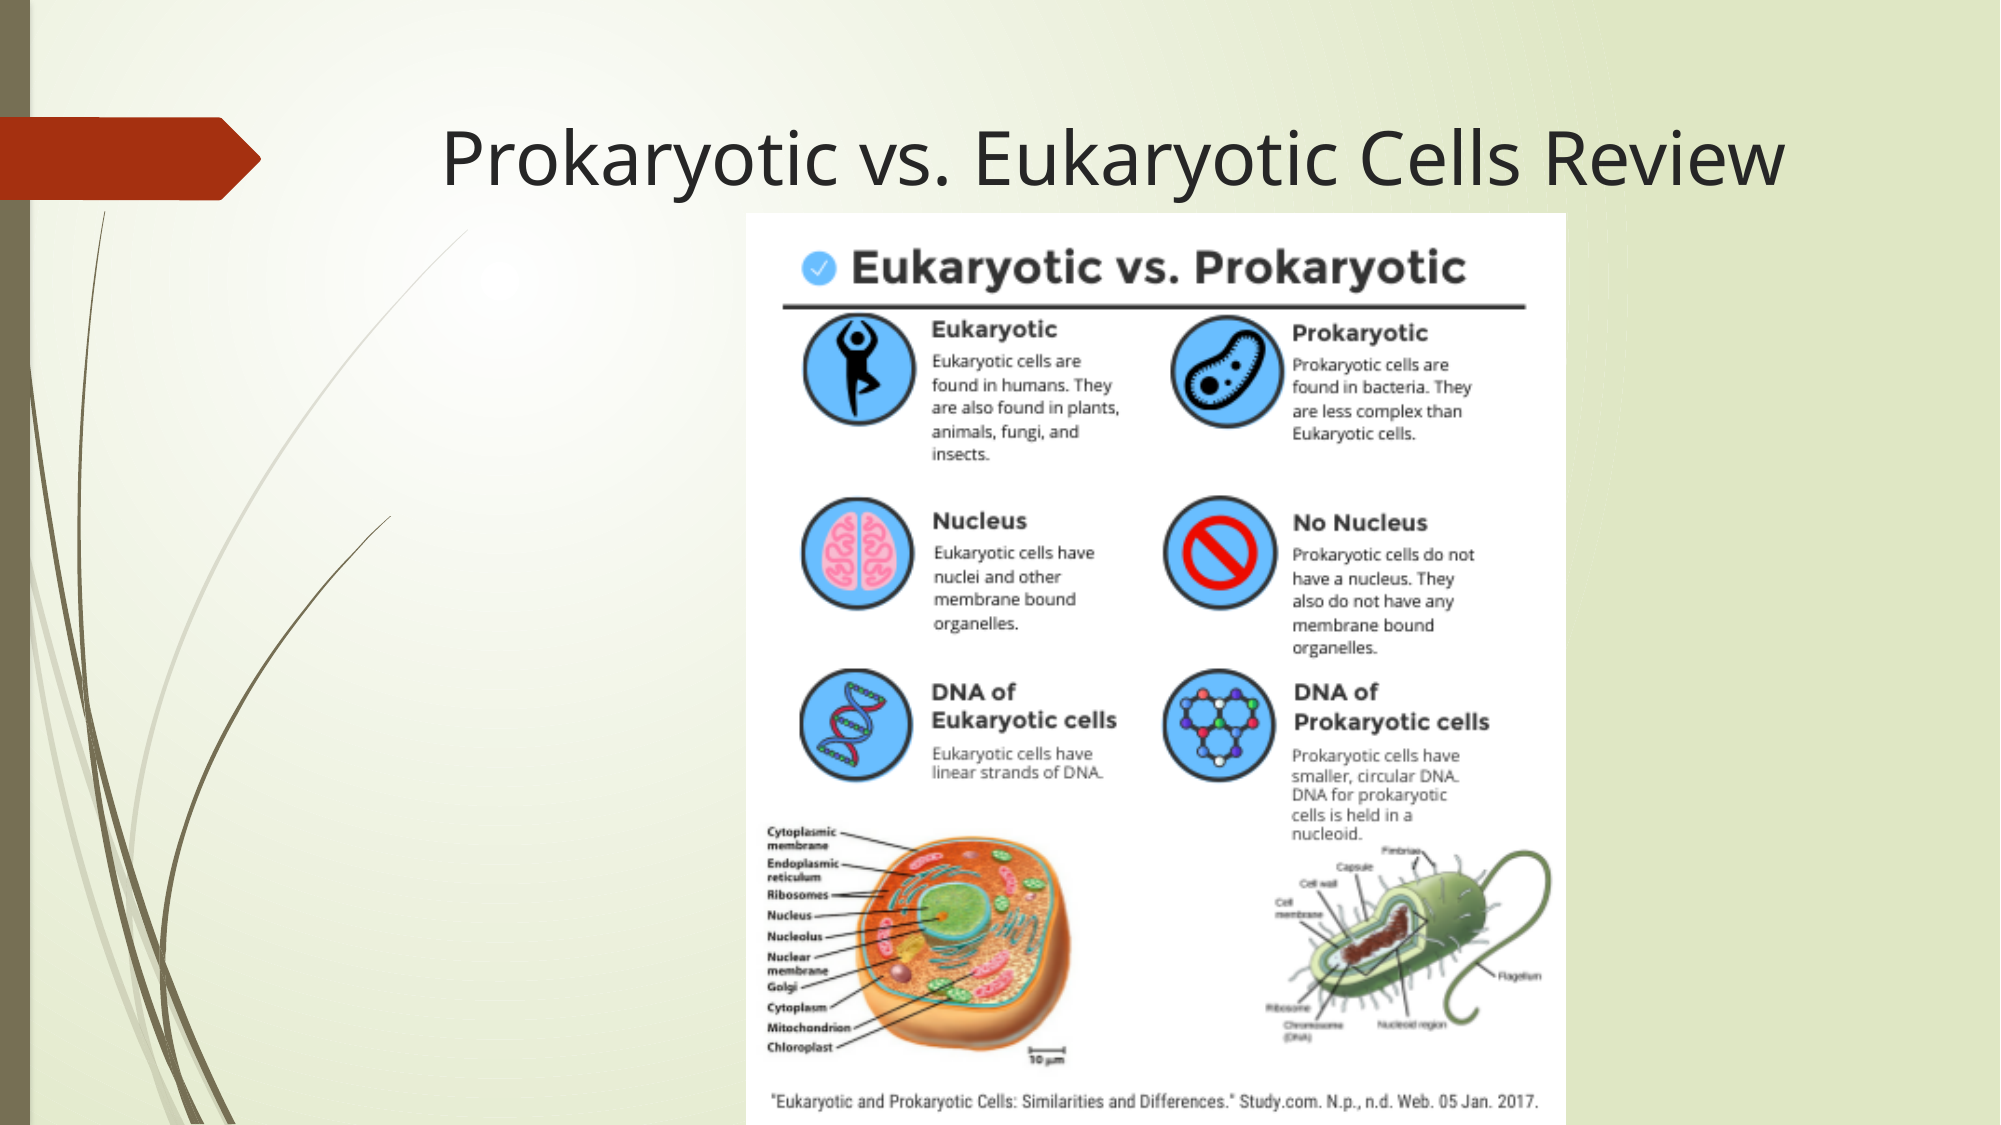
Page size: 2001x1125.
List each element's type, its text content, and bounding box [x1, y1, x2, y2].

title Prokaryotic vs. Eukaryotic Cells Review [425, 102, 1888, 313]
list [746, 212, 1566, 1125]
